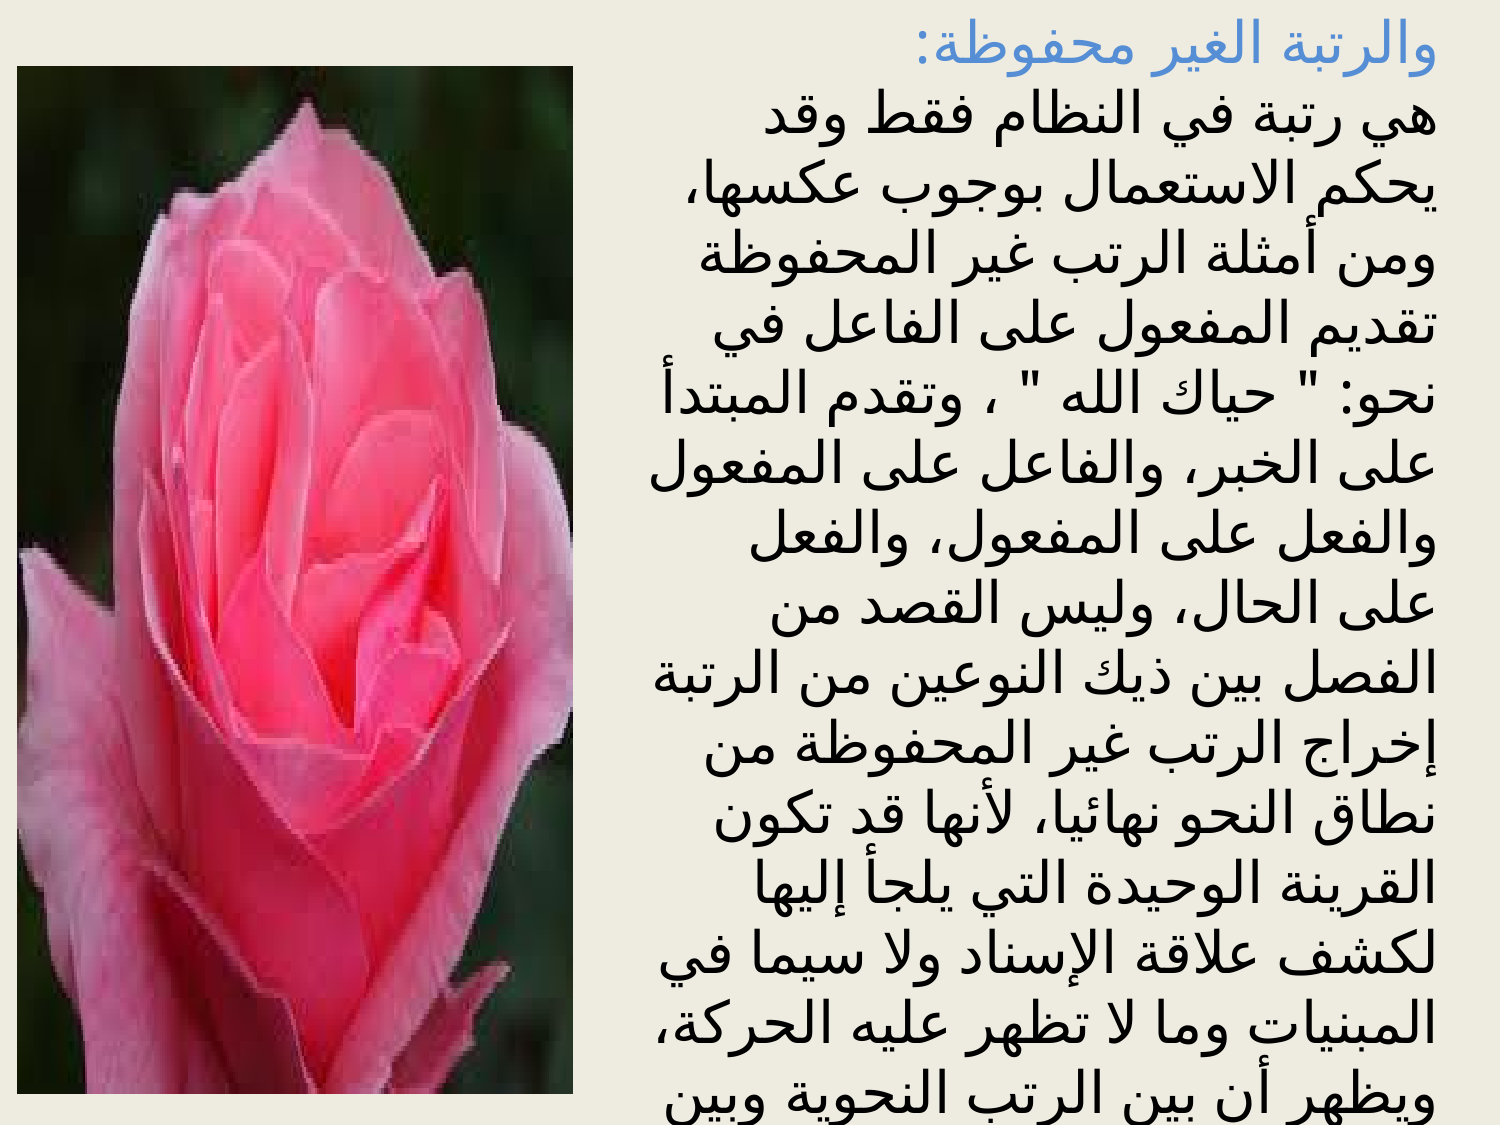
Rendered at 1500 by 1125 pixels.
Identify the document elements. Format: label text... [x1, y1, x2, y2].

picture [17, 66, 574, 1095]
text_box والرتبة الغير محفوظة: هي رتبة في النظام فقط وقد يحكم الاستعمال بوجوب عكسها، ومن أمثلة الرتب غير المحفوظة تقديم المفعول على الفاعل في نحو: " حياك الله " ، وتقدم المبتدأ على الخبر، والفاعل على المفعول والفعل على المفعول، والفعل على الحال، وليس القصد من الفصل بين ذيك النوعين من الرتبة إخراج الرتب غير المحفوظة من نطاق النحو نهائيا، لأنها قد تكون القرينة الوحيدة التي يلجأ إليها لكشف علاقة الإسناد ولا سيما في المبنيات وما لا تظهر عليه الحركة، ويظهر أن بين الرتب النحوية وبين الظواهر الموقعة رحما موصولة لأن الرتبة حفظ الموقع، وهي هنا تعتبر القرينة الرئيسة الدالة على الباب النحوي. -------------------------- [627, 0, 1455, 1125]
